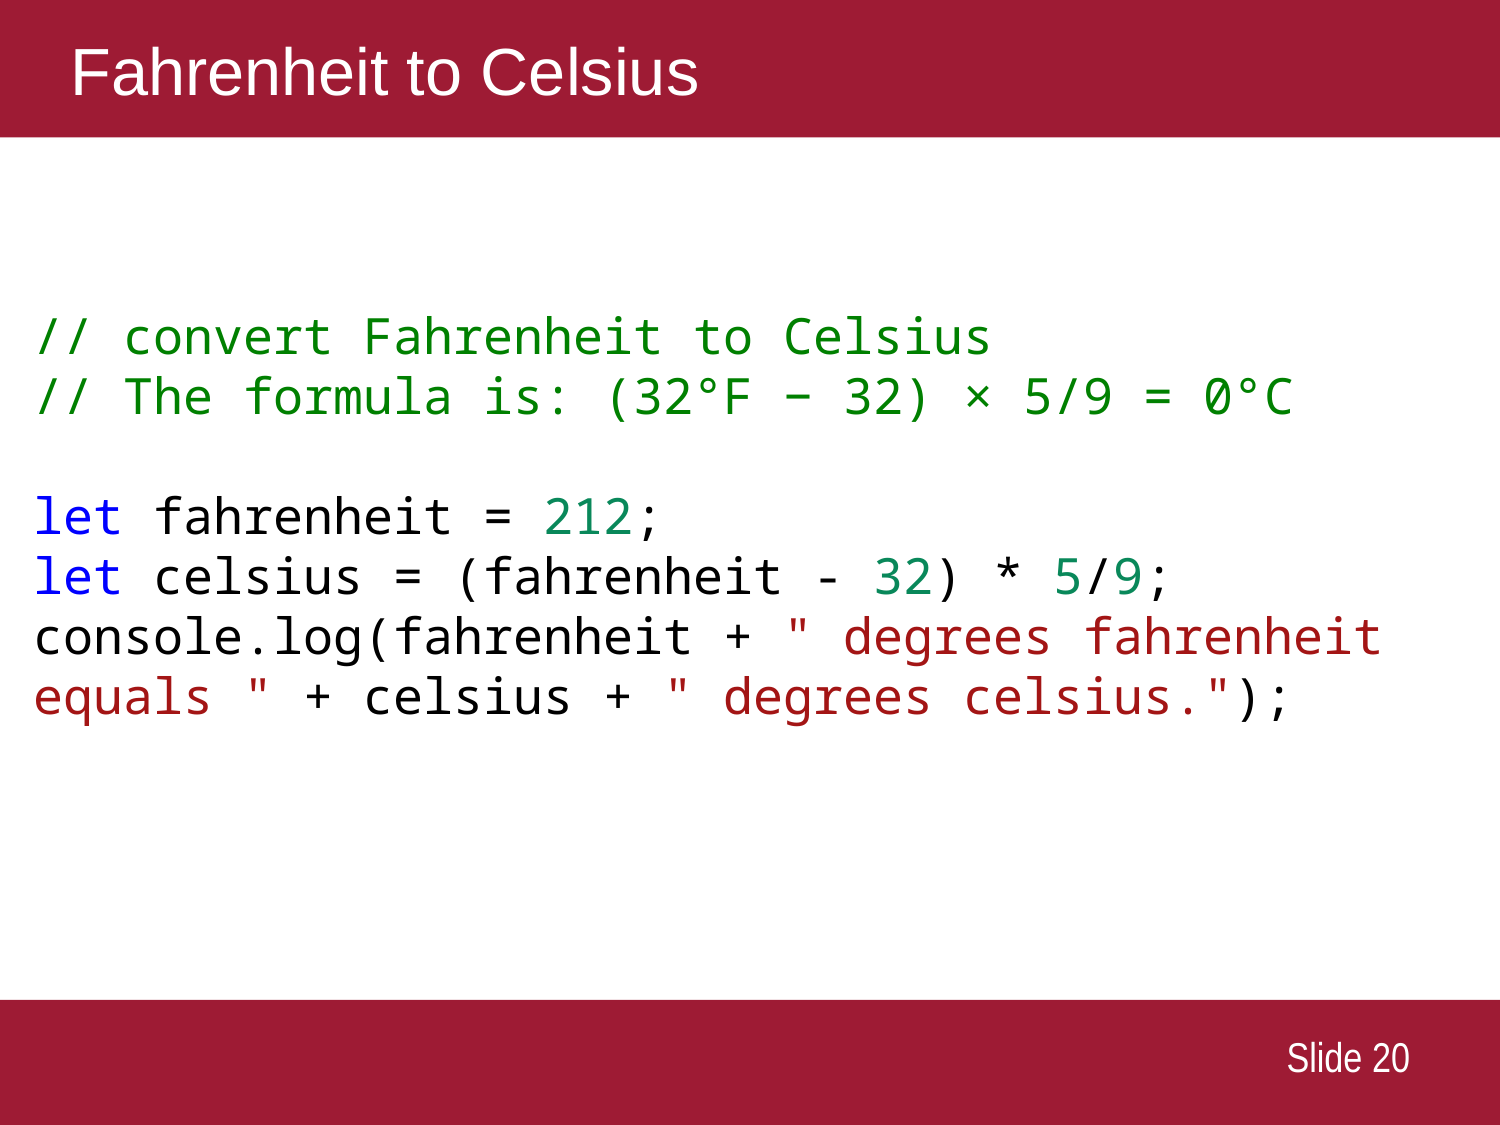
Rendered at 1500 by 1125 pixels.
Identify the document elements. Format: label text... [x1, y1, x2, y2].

slide_number Slide 20 [1074, 1038, 1425, 1089]
text_box // convert Fahrenheit to Celsius // The formula is: (32°F − 32) × 5/9 = 0°C let fahrenheit = 212; let celsius = (fahrenheit - 32) * 5/9; console.log(fahrenheit + " degrees fahrenheit equals " + celsius + " degrees celsius."); [18, 237, 1482, 853]
title Fahrenheit to Celsius [0, 0, 1500, 138]
